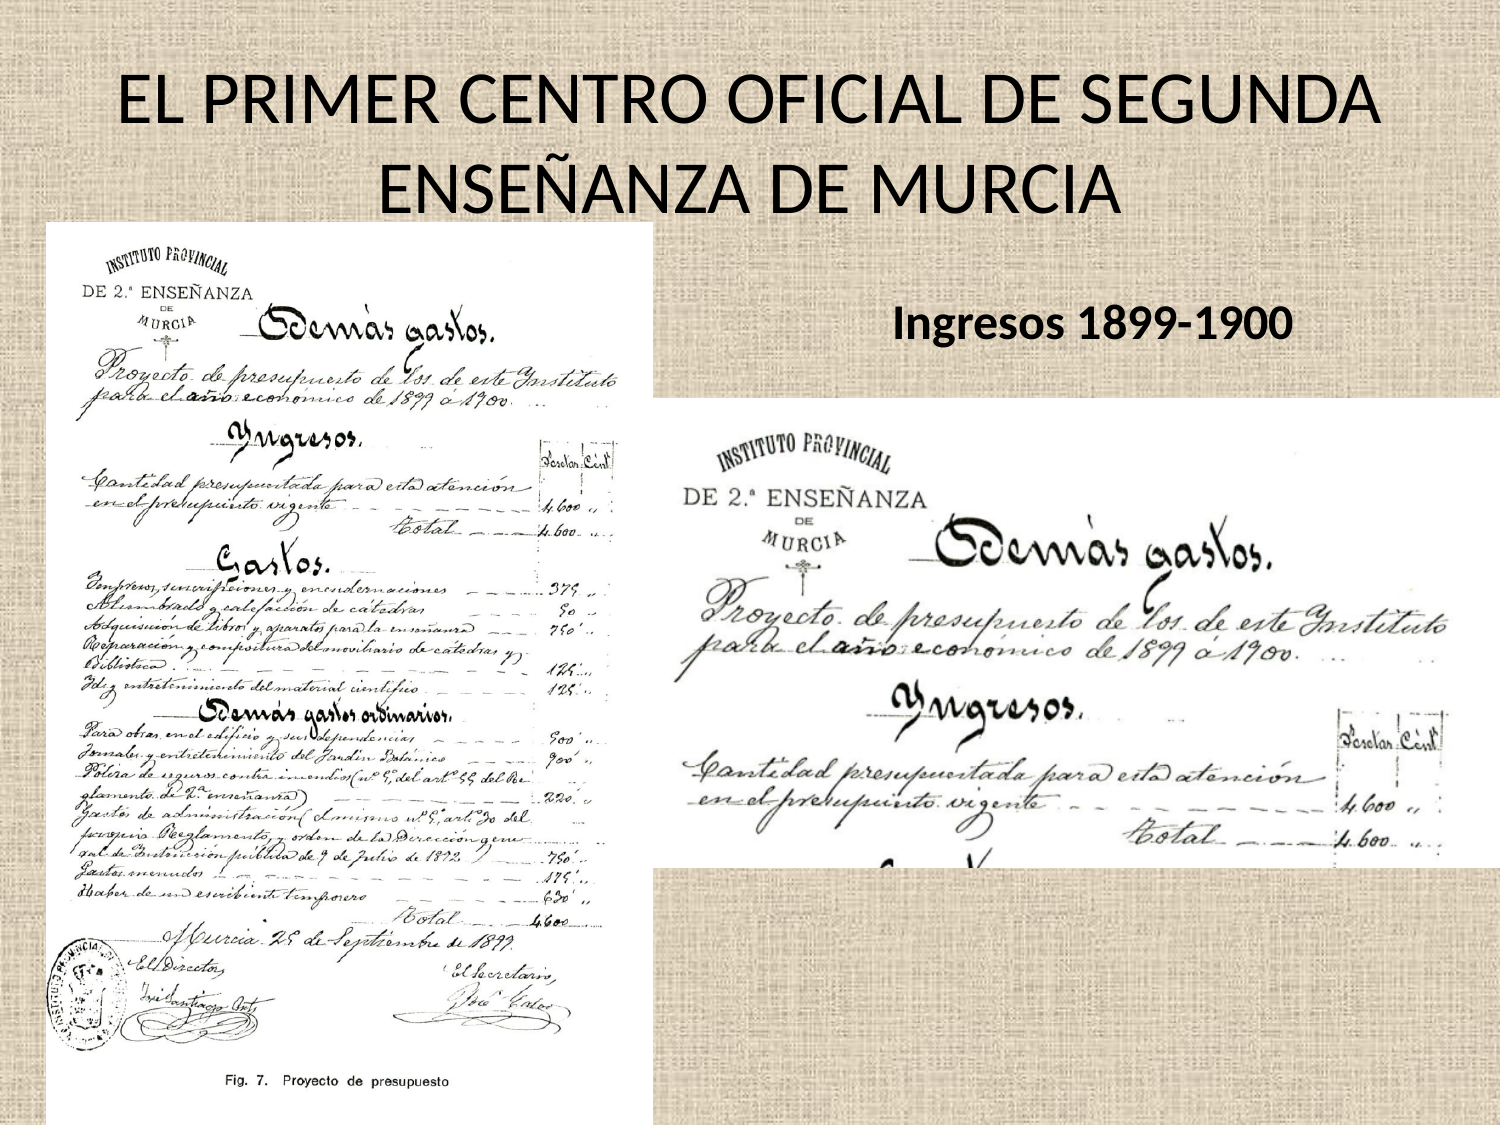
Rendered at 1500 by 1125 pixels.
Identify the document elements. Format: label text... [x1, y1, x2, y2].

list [46, 222, 653, 1125]
list Ingresos 1899-1900 [761, 251, 1425, 357]
picture [0, 0, 1500, 1125]
title EL PRIMER CENTRO OFICIAL DE SEGUNDA ENSEÑANZA DE MURCIA [75, 45, 1425, 233]
